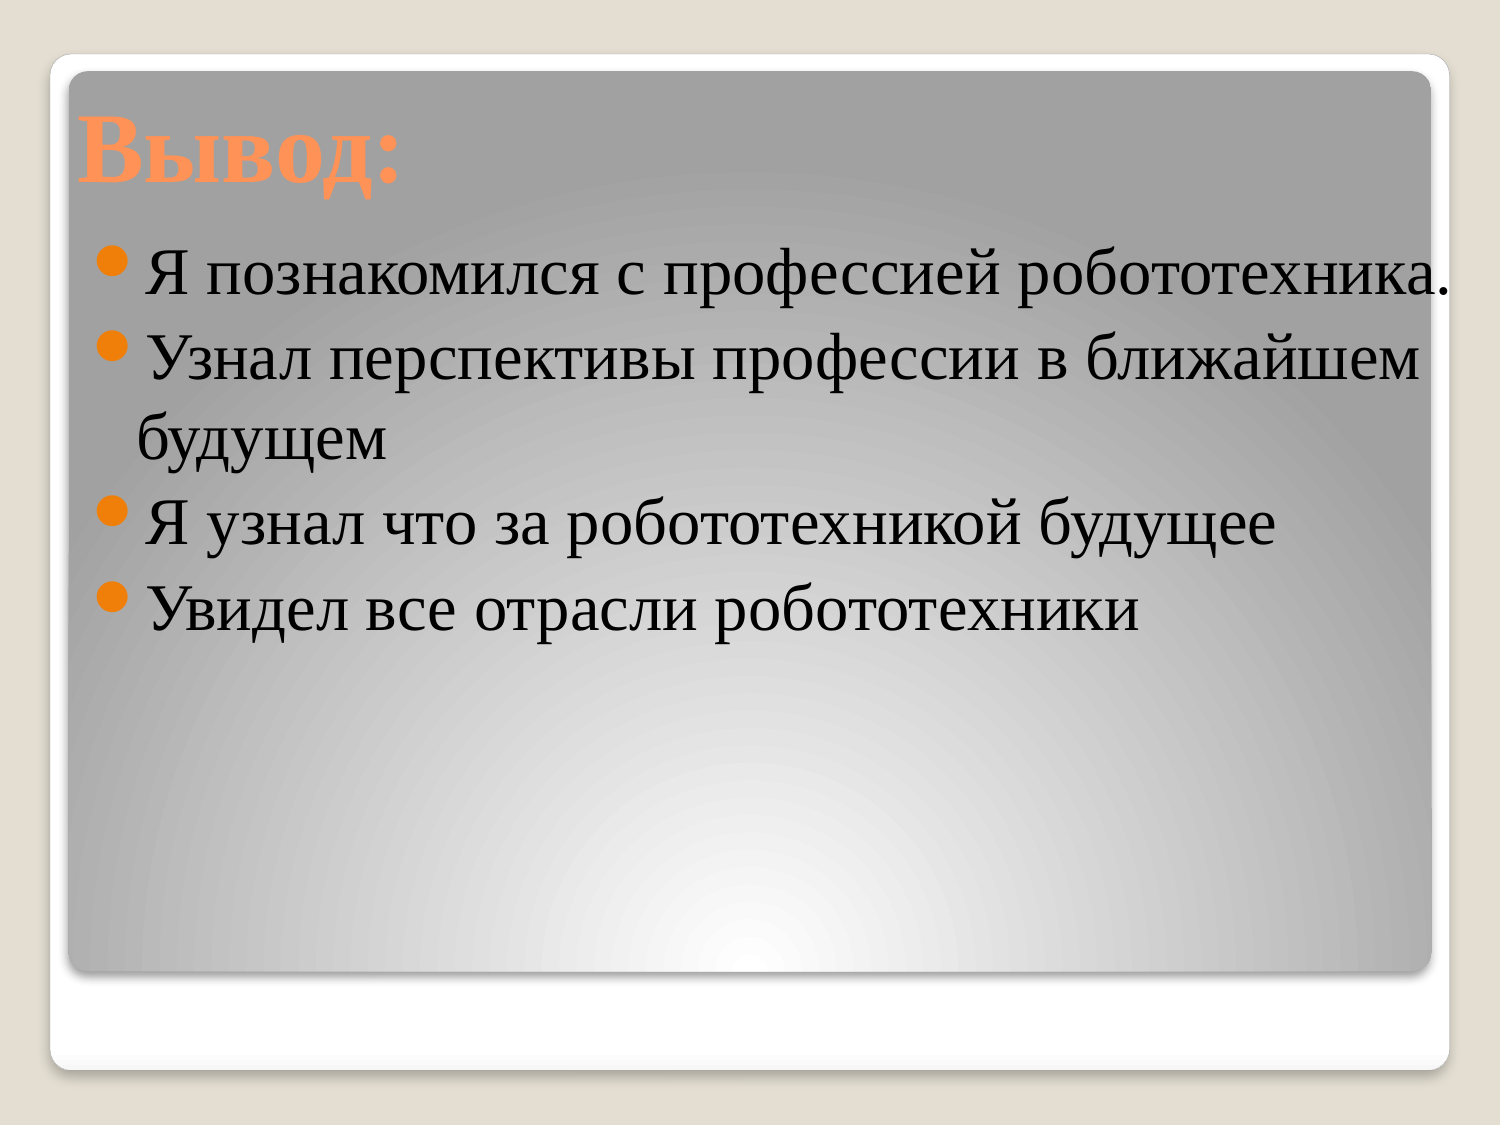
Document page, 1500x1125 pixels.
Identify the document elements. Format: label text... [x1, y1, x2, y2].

title Вывод: [62, 37, 1405, 210]
list Я познакомился с профессией робототехника. Узнал перспективы профессии в ближайшем будущем Я узнал что за робототехникой будущее Увидел все отрасли робототехники [62, 212, 1500, 763]
